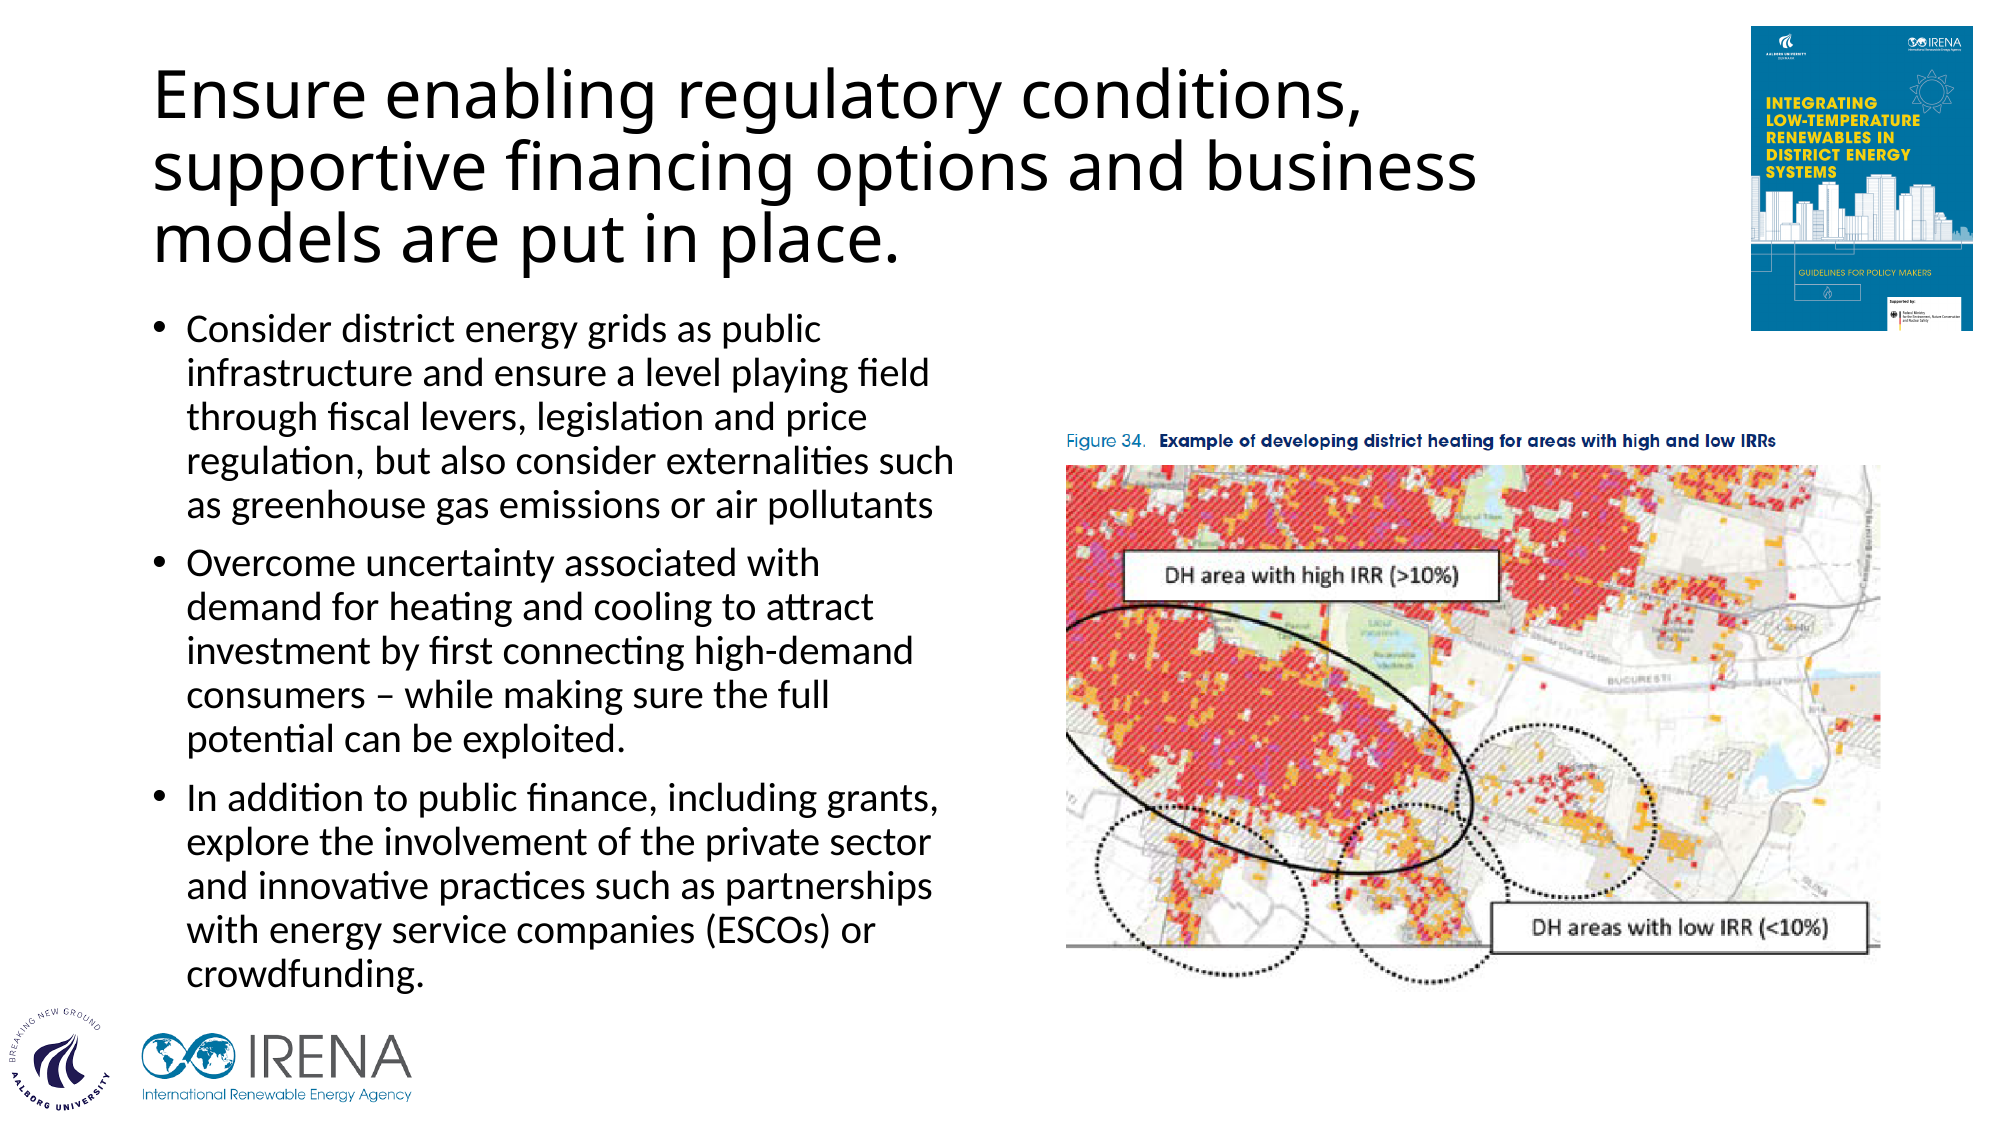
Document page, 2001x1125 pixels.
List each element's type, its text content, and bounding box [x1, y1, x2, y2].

picture [1768, 115, 1773, 125]
picture [1778, 132, 1784, 143]
picture [1804, 150, 1811, 160]
picture [1785, 149, 1792, 160]
picture [1787, 132, 1796, 143]
picture [1817, 98, 1824, 108]
picture [1773, 98, 1782, 108]
picture [1800, 132, 1805, 143]
picture [1888, 149, 1899, 160]
picture [1882, 115, 1888, 125]
picture [1808, 132, 1821, 143]
picture [1788, 115, 1801, 125]
picture [1841, 115, 1849, 125]
picture [1917, 38, 1926, 45]
picture [1806, 167, 1811, 177]
picture [1823, 132, 1832, 143]
picture [1775, 115, 1786, 126]
picture [1819, 149, 1830, 160]
picture [1777, 167, 1784, 177]
list Consider district energy grids as public infrastructure and ensure a level playing field through fiscal levers, legislation and price regulation, but also consider externalities such as greenhouse gas emissions or air pollutants Overcome uncertainty associated with demand for heating and cooling to attract investment by first connecting high-demand consumers – while making sure the full potential can be exploited. In addition to public finance, including grants, explore the involvement of the private sector and innovative practices such as partnerships with energy service companies (ESCOs) or crowdfunding. [137, 299, 975, 1014]
picture [1884, 132, 1893, 143]
picture [1853, 98, 1857, 108]
picture [1780, 35, 1791, 47]
title Ensure enabling regulatory conditions, supportive financing options and business models are put in place. [137, 59, 1620, 278]
picture [1869, 150, 1874, 160]
picture [1827, 98, 1836, 108]
picture [1836, 132, 1843, 143]
picture [1785, 98, 1791, 108]
picture [1803, 98, 1813, 108]
picture [1826, 115, 1837, 125]
picture [1787, 167, 1794, 177]
picture [1858, 98, 1862, 108]
picture [1865, 98, 1876, 108]
picture [137, 1029, 414, 1103]
picture [1833, 150, 1839, 160]
picture [1847, 132, 1852, 143]
picture [1796, 167, 1803, 177]
picture [1852, 115, 1857, 125]
picture [1829, 167, 1835, 177]
picture [1053, 427, 1896, 994]
picture [1902, 150, 1909, 160]
picture [1767, 150, 1776, 160]
picture [1751, 175, 1973, 244]
picture [1767, 167, 1774, 177]
picture [1872, 115, 1880, 125]
picture [1847, 150, 1853, 160]
picture [1861, 115, 1868, 125]
picture [1794, 150, 1800, 160]
picture [1814, 167, 1825, 177]
picture [1888, 298, 1961, 331]
picture [1878, 150, 1885, 160]
picture [1838, 98, 1845, 108]
picture [1903, 115, 1910, 125]
picture [0, 1000, 118, 1118]
picture [1855, 132, 1860, 143]
picture [1891, 115, 1899, 126]
picture [1863, 132, 1870, 143]
picture [1767, 132, 1775, 143]
picture [1808, 115, 1823, 125]
picture [1794, 98, 1800, 108]
picture [1913, 115, 1919, 125]
picture [1856, 150, 1865, 160]
